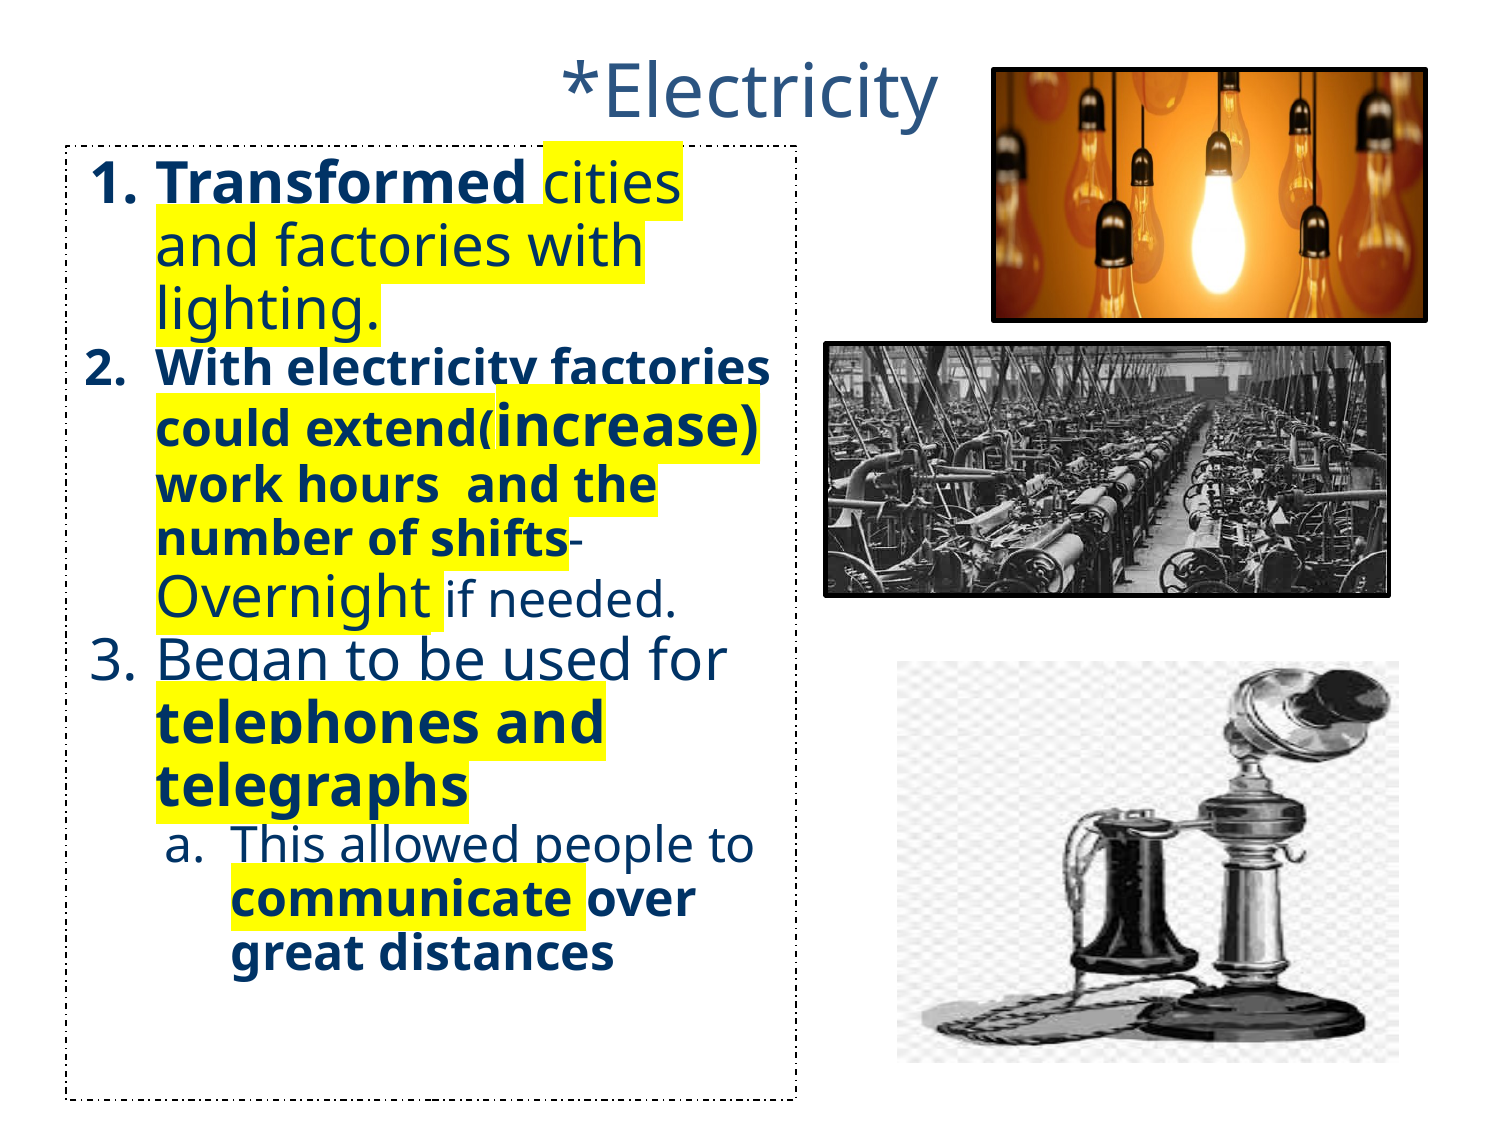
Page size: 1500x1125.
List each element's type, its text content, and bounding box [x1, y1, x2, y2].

list Transformed cities and factories with lighting. With electricity factories could extend(increase) work hours and the number of shifts-Overnight if needed. Began to be used for telephones and telegraphs This allowed people to communicate over great distances [65, 145, 797, 1100]
picture [995, 71, 1424, 319]
picture [897, 660, 1399, 1063]
title *Electricity [75, 0, 1425, 175]
picture [827, 345, 1387, 594]
